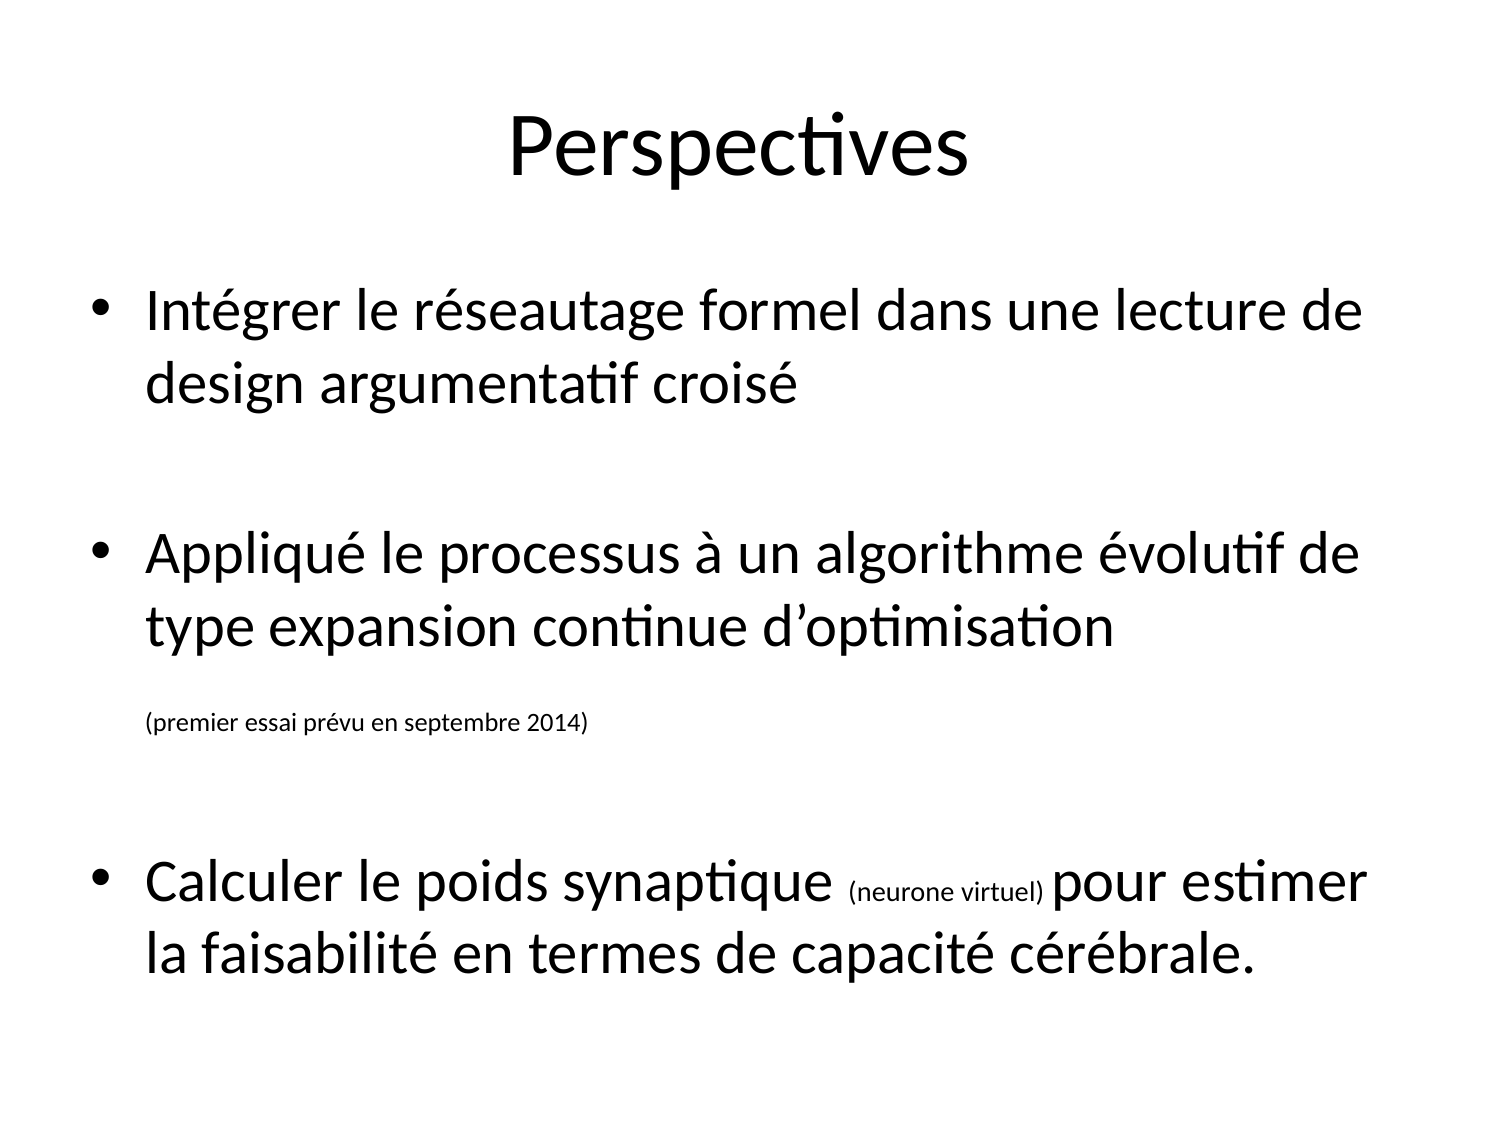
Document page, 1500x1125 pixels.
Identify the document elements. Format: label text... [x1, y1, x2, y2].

title Perspectives [75, 45, 1425, 233]
list Intégrer le réseautage formel dans une lecture de design argumentatif croisé Appliqué le processus à un algorithme évolutif de type expansion continue d’optimisation (premier essai prévu en septembre 2014) Calculer le poids synaptique (neurone virtuel) pour estimer la faisabilité en termes de capacité cérébrale. [75, 262, 1425, 1005]
